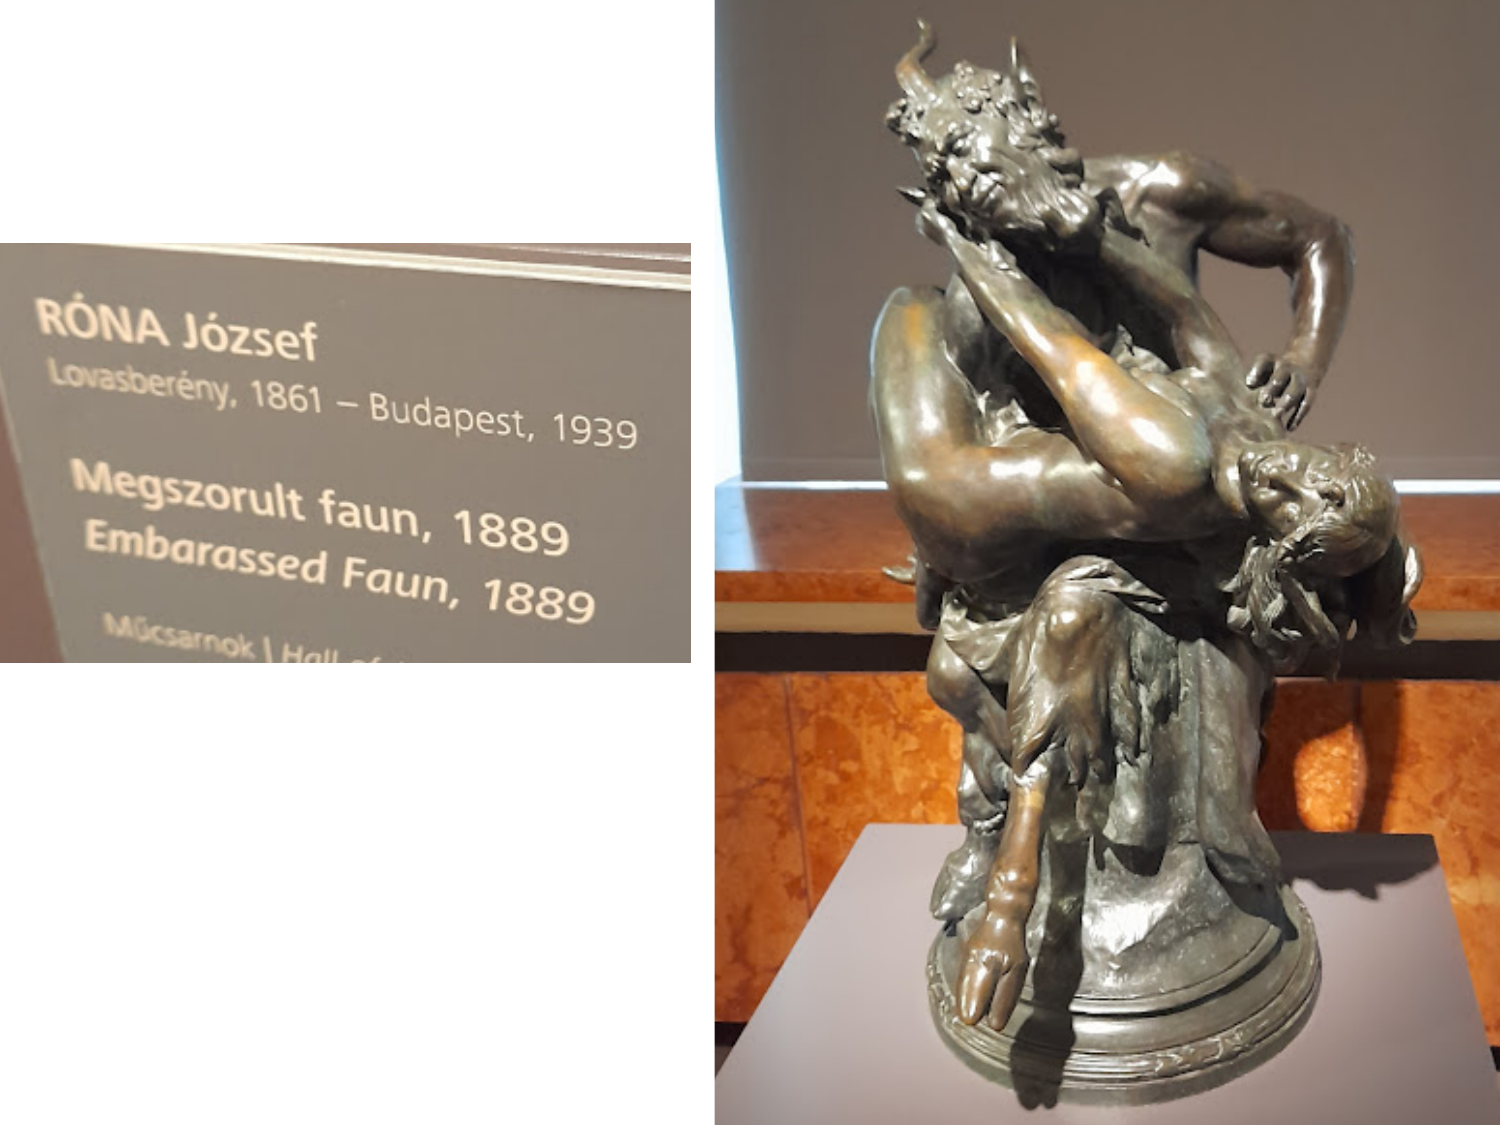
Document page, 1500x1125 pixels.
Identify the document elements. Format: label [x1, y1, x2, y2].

picture [714, 0, 1500, 1125]
picture [0, 243, 692, 663]
